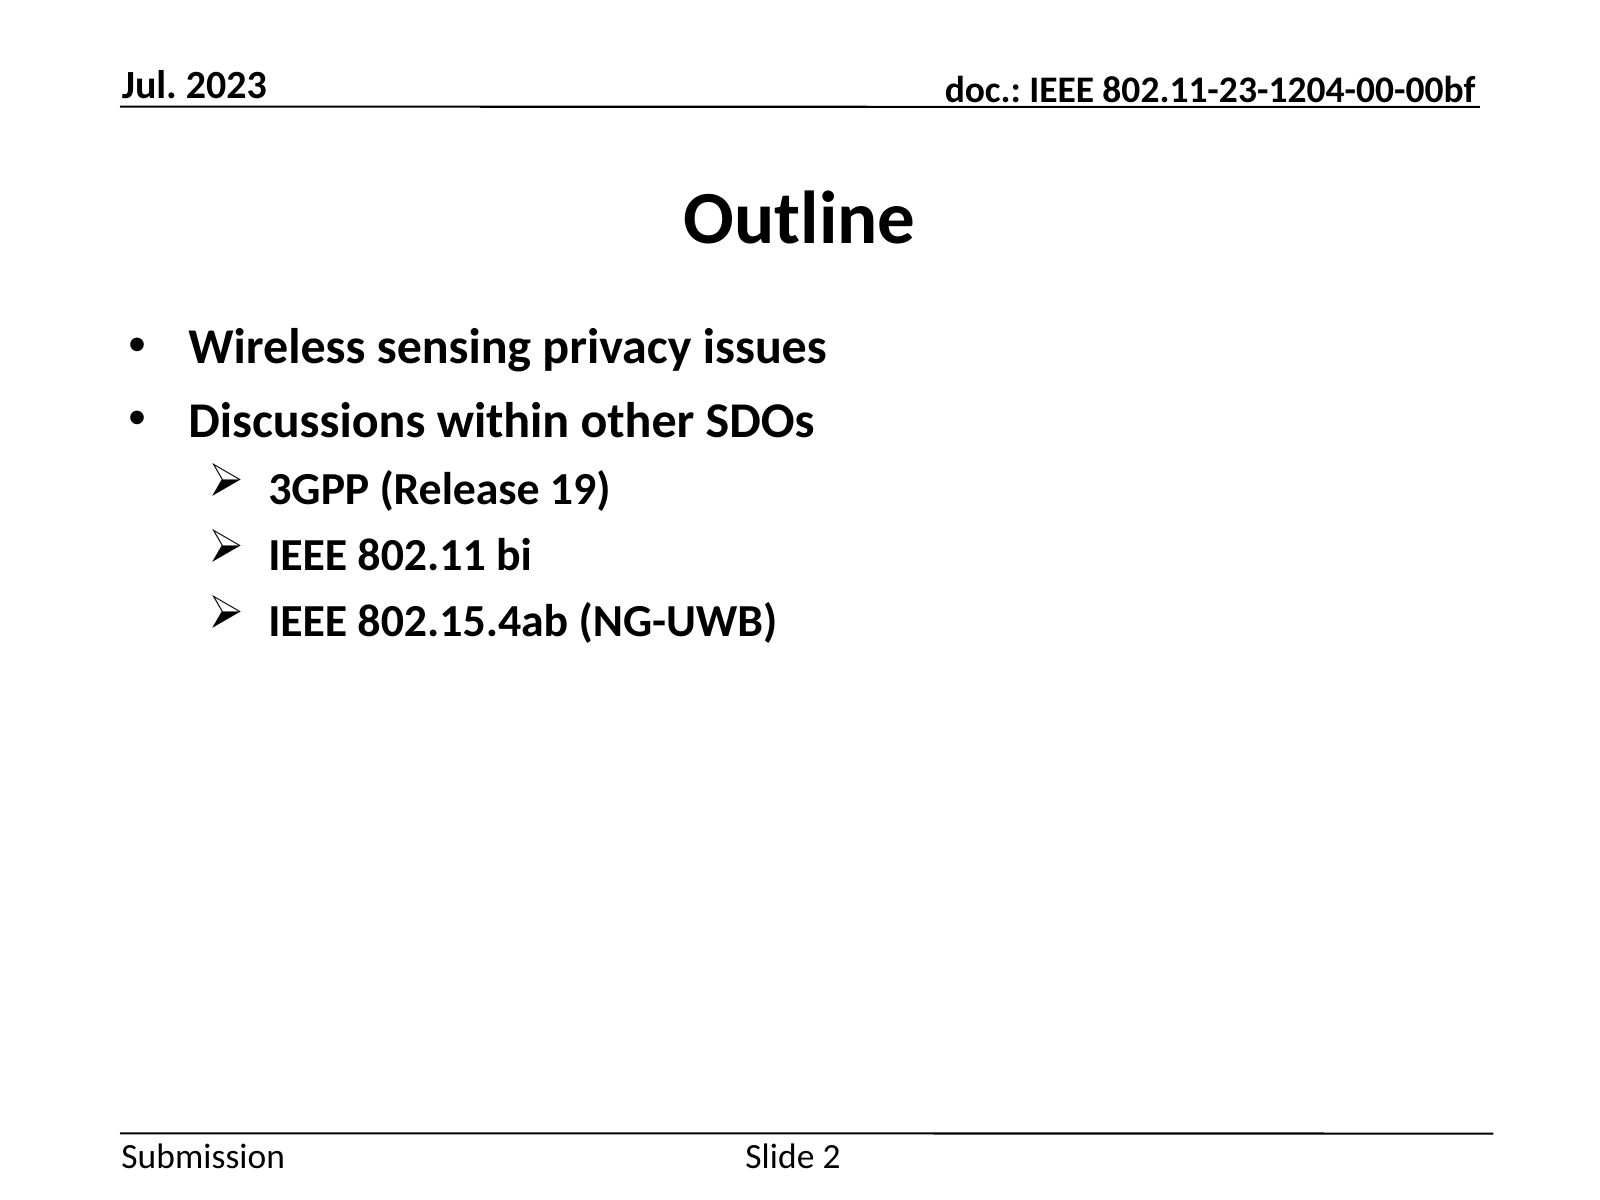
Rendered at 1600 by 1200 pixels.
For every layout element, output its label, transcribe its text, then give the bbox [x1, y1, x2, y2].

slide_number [121, 58, 451, 107]
list Wireless sensing privacy issues Discussions within other SDOs 3GPP (Release 19) IEEE 802.11 bi IEEE 802.15.4ab (NG-UWB) [112, 306, 1474, 1027]
title Outline [119, 119, 1480, 307]
slide_number Slide 2 [733, 1132, 854, 1197]
